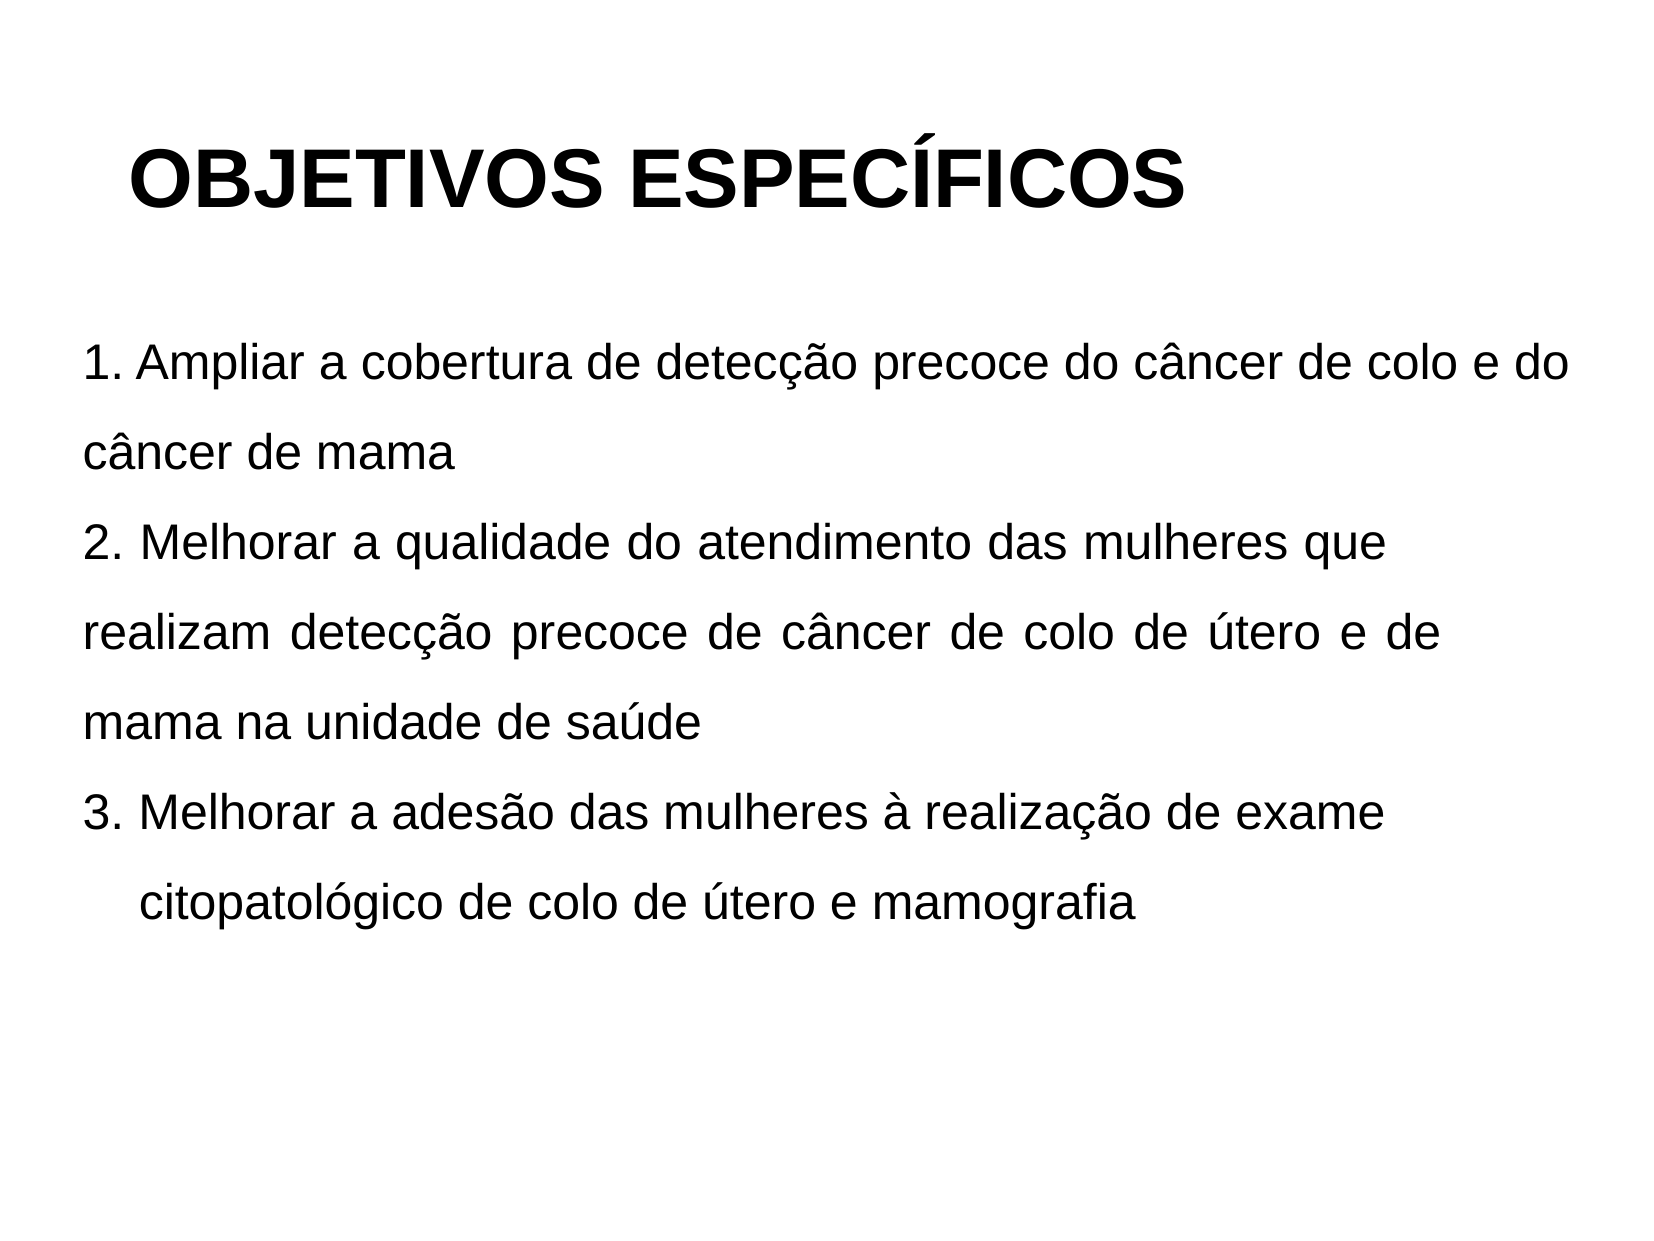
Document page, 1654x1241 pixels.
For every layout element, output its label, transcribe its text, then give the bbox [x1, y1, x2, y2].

text_box OBJETIVOS ESPECÍFICOS [82, 47, 1235, 252]
text_box 1. Ampliar a cobertura de detecção precoce do câncer de colo e do câncer de mama 2. Melhorar a qualidade do atendimento das mulheres que realizam detecção precoce de câncer de colo de útero e de mama na unidade de saúde 3. Melhorar a adesão das mulheres à realização de exame citopatológico de colo de útero e mamografia [82, 299, 1571, 1019]
